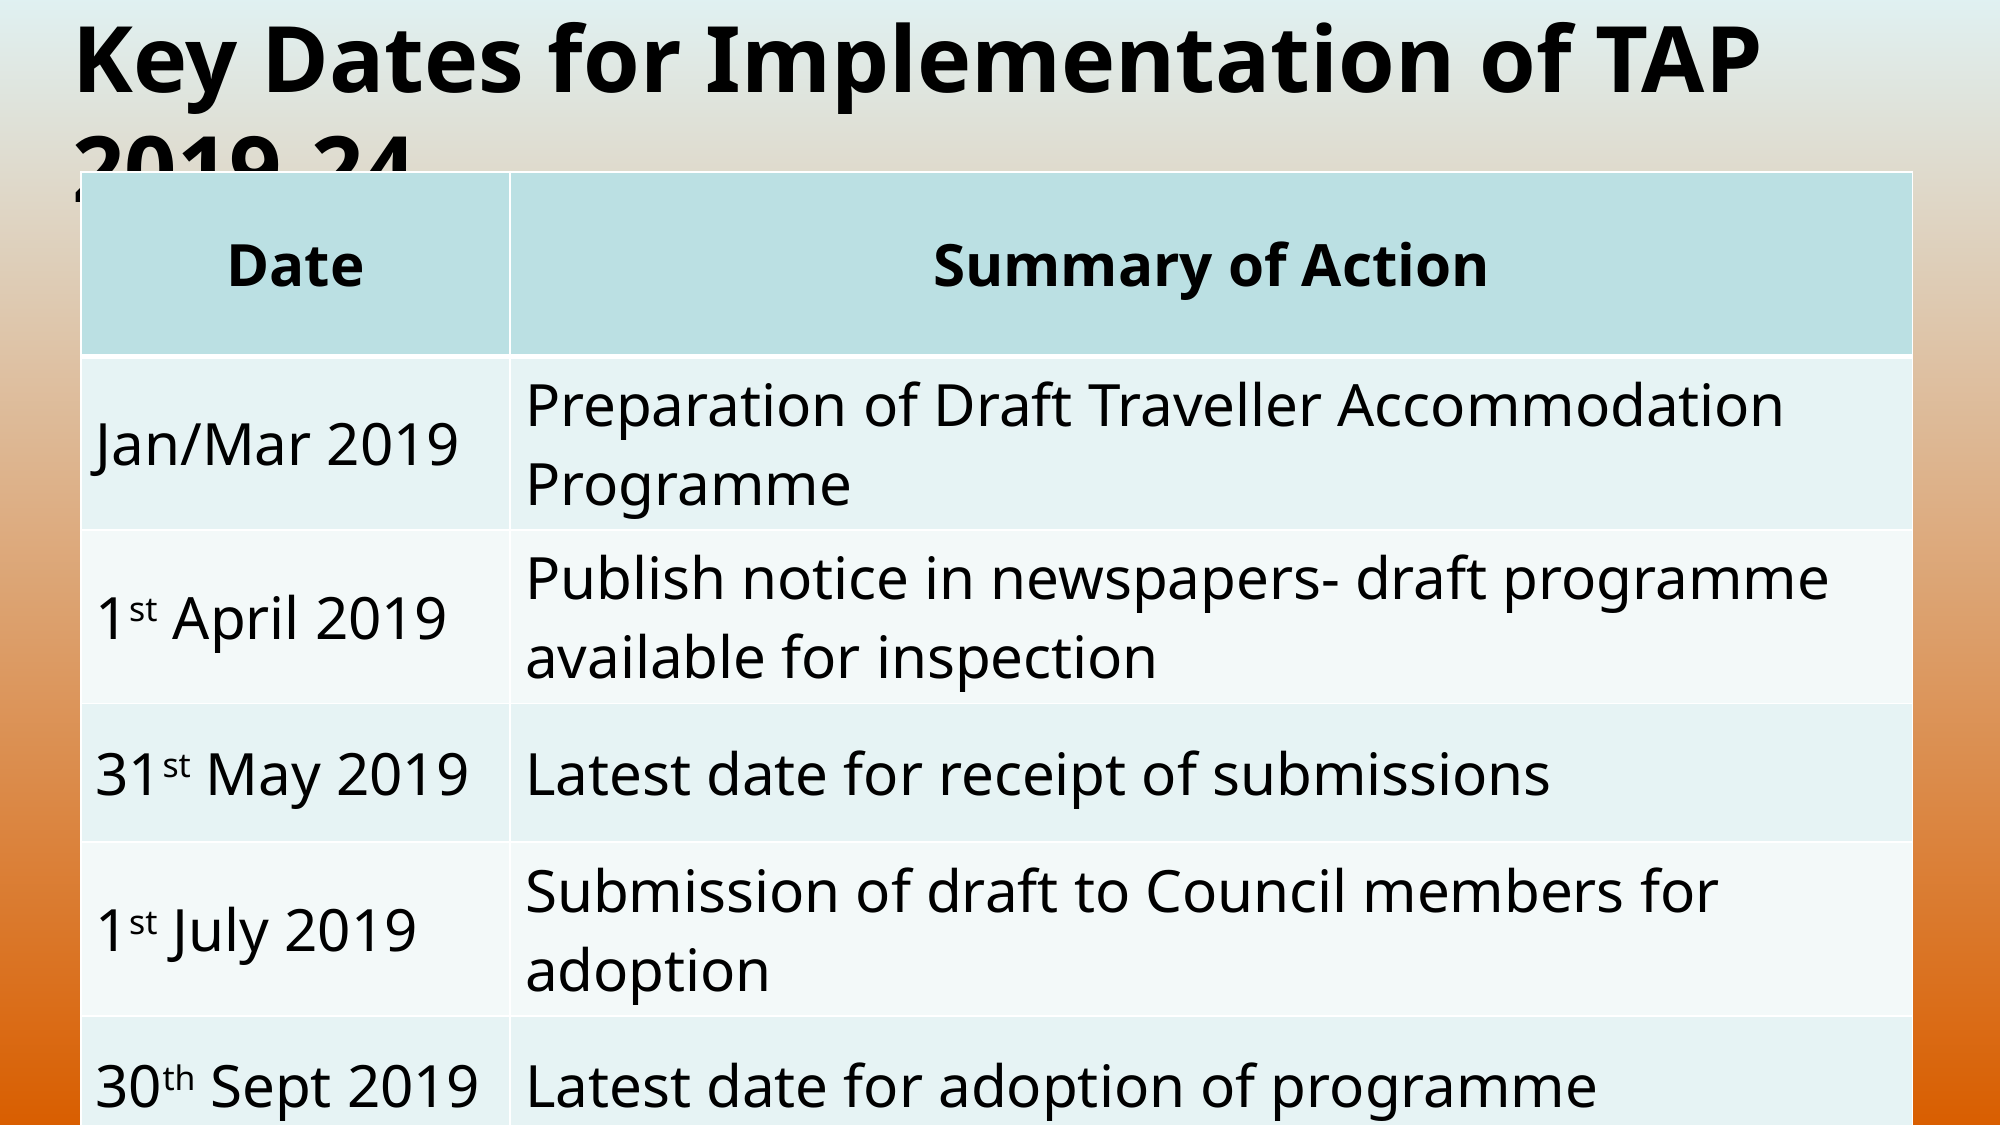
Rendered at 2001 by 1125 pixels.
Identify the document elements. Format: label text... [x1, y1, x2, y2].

table_cell 31st May 2019 [82, 704, 509, 841]
table_header Date [82, 173, 509, 354]
table_cell 1st July 2019 [82, 843, 509, 1015]
table_cell Latest date for receipt of submissions [511, 704, 1912, 841]
table_cell Preparation of Draft Traveller Accommodation Programme [511, 359, 1912, 529]
table_cell 30th Sept 2019 [82, 1017, 509, 1125]
table_cell Publish notice in newspapers- draft programme available for inspection [511, 531, 1912, 703]
table_cell Submission of draft to Council members for adoption [511, 843, 1912, 1015]
table_cell Latest date for adoption of programme [511, 1017, 1912, 1125]
table_cell 1st April 2019 [82, 531, 509, 703]
title Key Dates for Implementation of TAP 2019-24 [57, 16, 2000, 205]
table_header Summary of Action [511, 173, 1912, 354]
table_cell Jan/Mar 2019 [82, 359, 509, 529]
